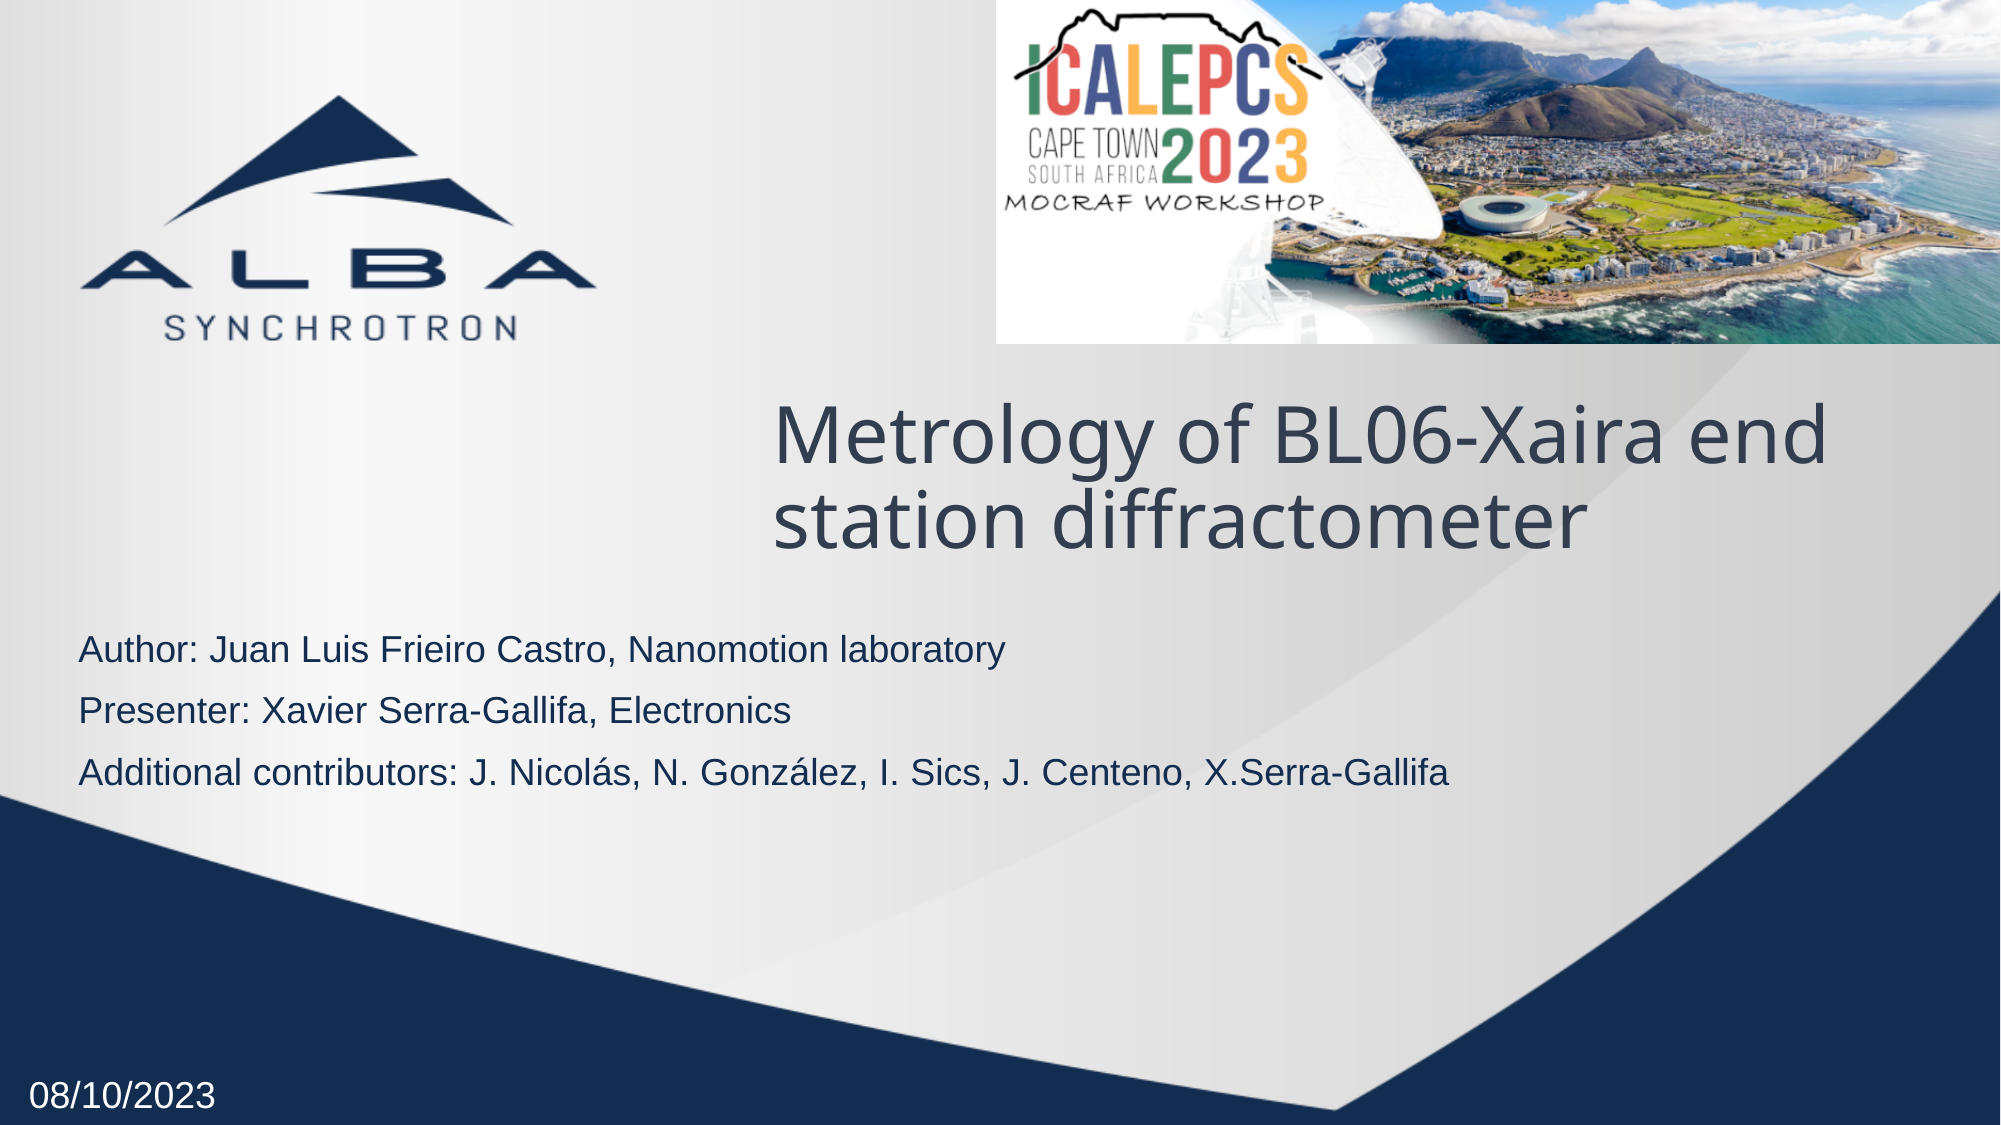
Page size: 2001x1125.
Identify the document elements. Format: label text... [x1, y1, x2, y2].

text_box Author: Juan Luis Frieiro Castro, Nanomotion laboratory Presenter: Xavier Serra-Gallifa, Electronics Additional contributors: J. Nicolás, N. González, I. Sics, J. Centeno, X.Serra-Gallifa [63, 622, 1508, 810]
text_box 08/10/2023 [13, 1069, 297, 1125]
title Metrology of BL06-Xaira end station diffractometer [757, 387, 2000, 575]
picture [0, 0, 2001, 1125]
